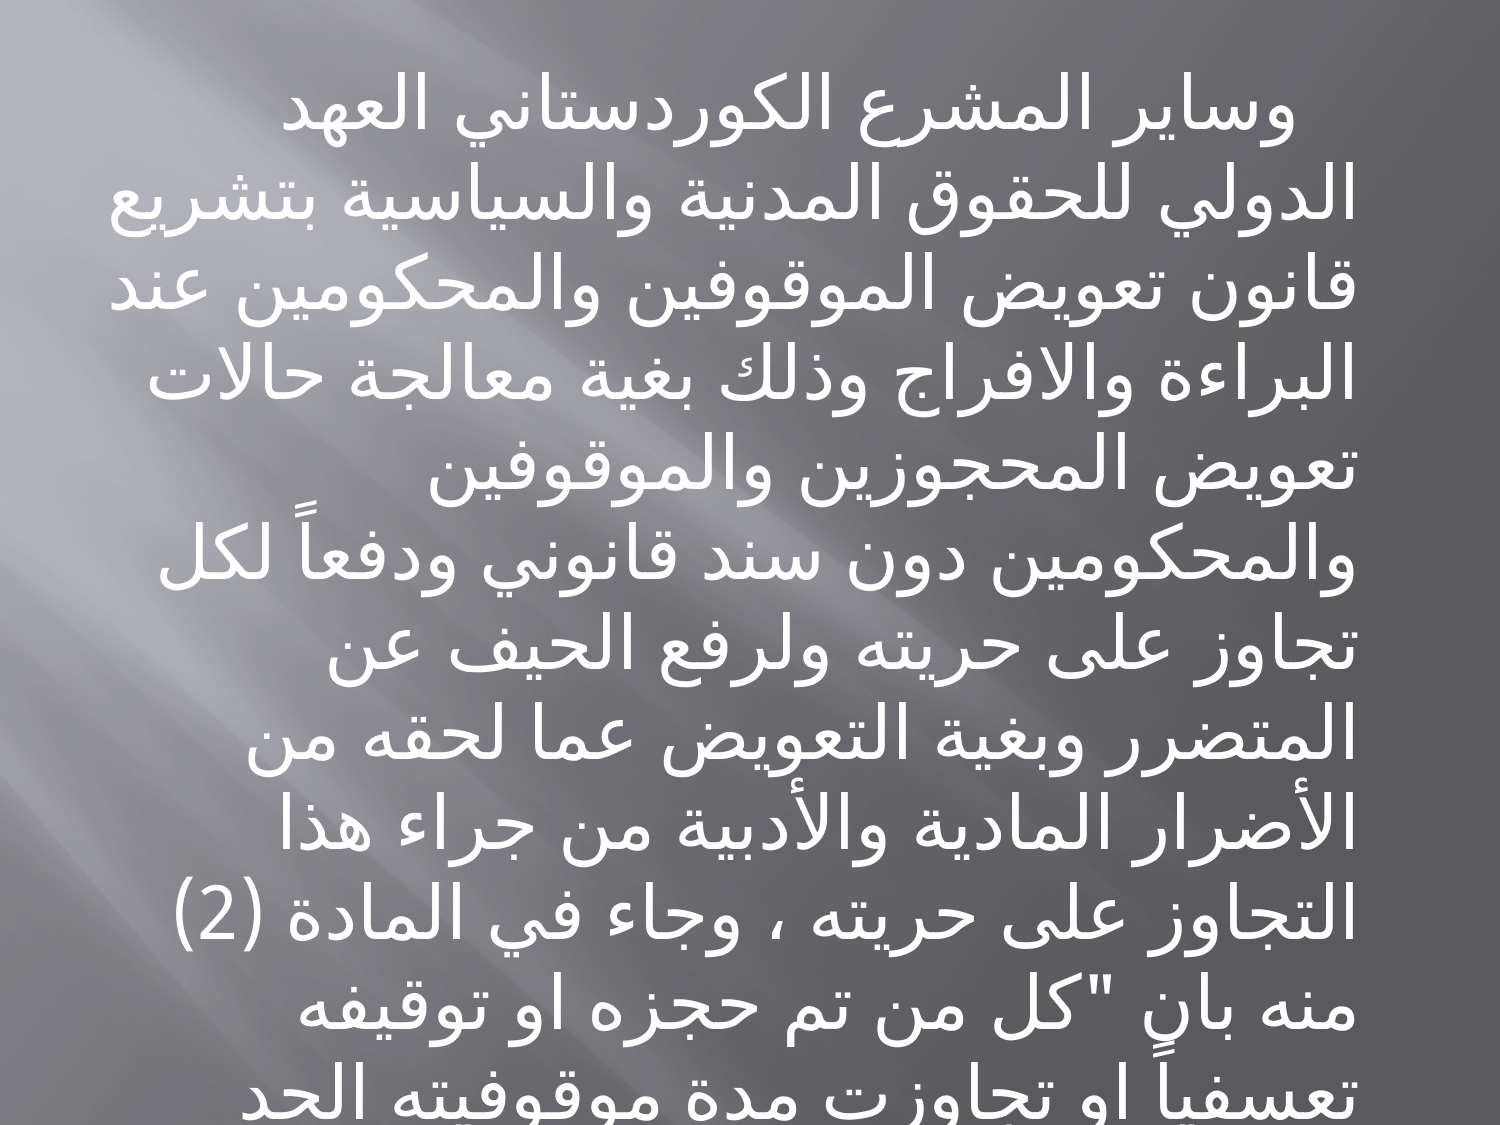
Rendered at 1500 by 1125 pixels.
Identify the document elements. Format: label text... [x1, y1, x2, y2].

list وساير المشرع الكوردستاني العهد الدولي للحقوق المدنية والسياسية بتشريع قانون تعويض الموقوفين والمحكومين عند البراءة والافراج وذلك بغية معالجة حالات تعويض المحجوزين والموقوفين والمحكومين دون سند قانوني ودفعاً لكل تجاوز على حريته ولرفع الحيف عن المتضرر وبغية التعويض عما لحقه من الأضرار المادية والأدبية من جراء هذا التجاوز على حريته ، وجاء في المادة (2) منه بان "كل من تم حجزه او توقيفه تعسفياً او تجاوزت مدة موقوفيته الحد القانوني او حكم عليه بعقوبة سالبة للحرية من قبل الجهات القضائية المختصة دون سند قانوني، ثم صدر [82, 46, 1432, 790]
